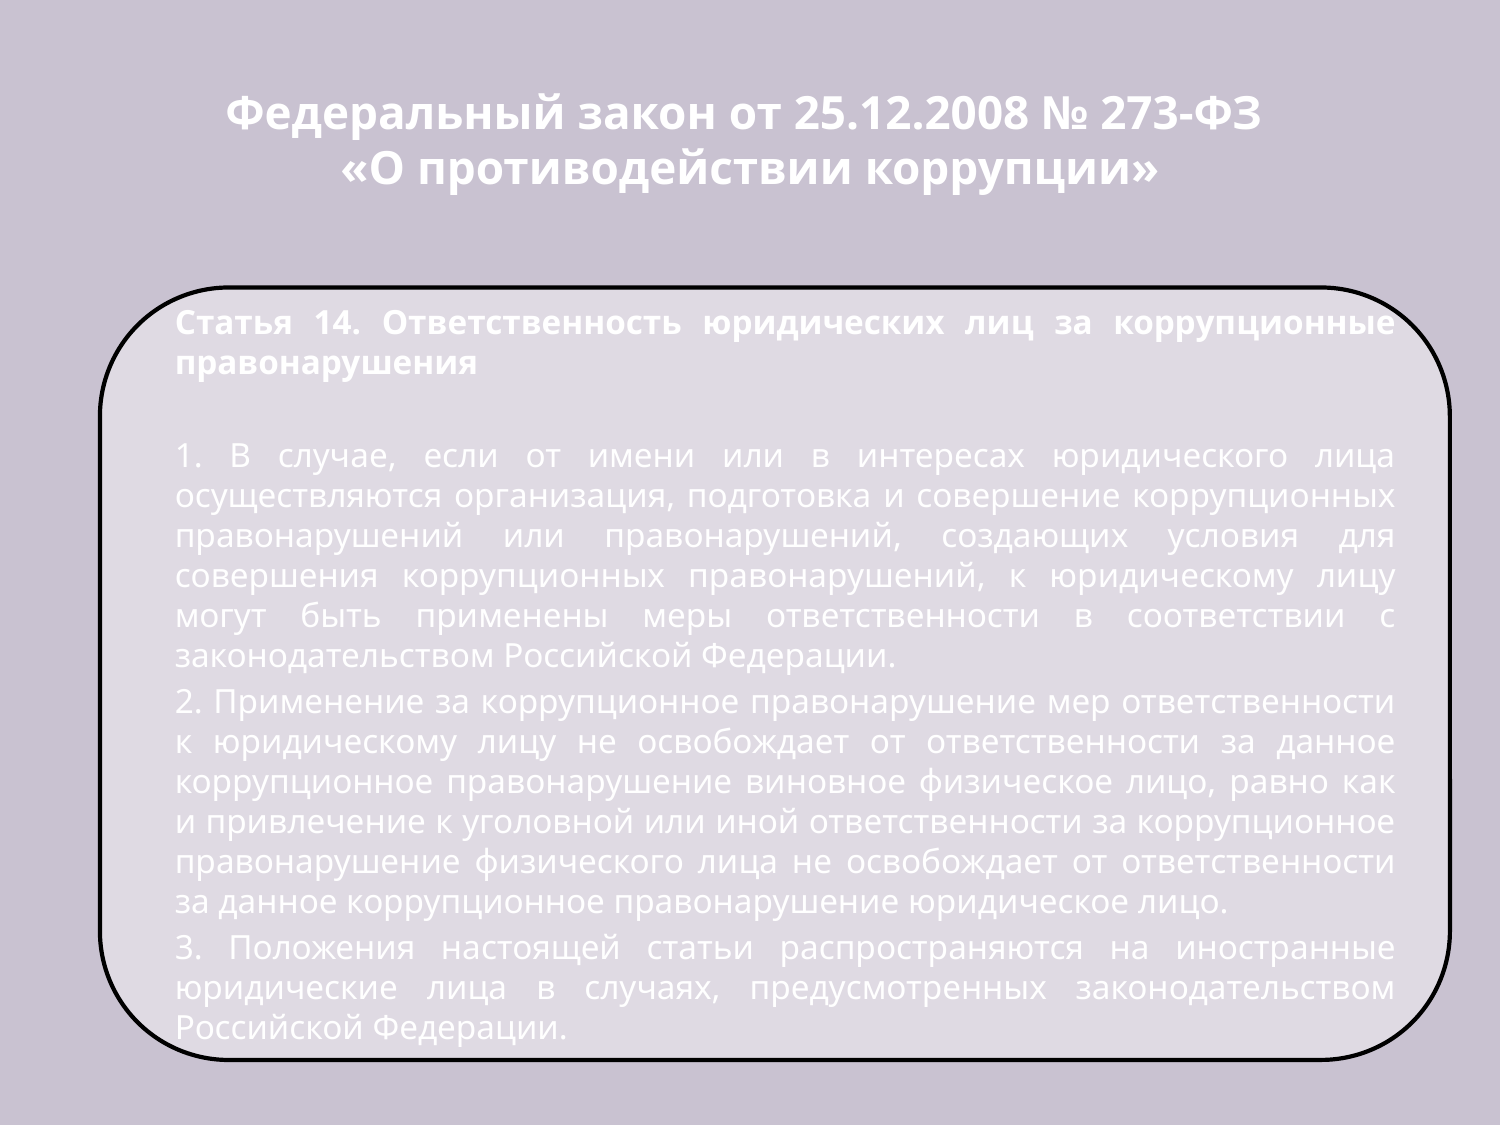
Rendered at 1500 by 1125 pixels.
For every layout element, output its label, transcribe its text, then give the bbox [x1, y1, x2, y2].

title Федеральный закон от 25.12.2008 № 273-ФЗ «О противодействии коррупции» [75, 45, 1425, 233]
text_box Статья 14. Ответственность юридических лиц за коррупционные правонарушения 1. В случае, если от имени или в интересах юридического лица осуществляются организация, подготовка и совершение коррупционных правонарушений или правонарушений, создающих условия для совершения коррупционных правонарушений, к юридическому лицу могут быть применены меры ответственности в соответствии с законодательством Российской Федерации. 2. Применение за коррупционное правонарушение мер ответственности к юридическому лицу не освобождает от ответственности за данное коррупционное правонарушение виновное физическое лицо, равно как и привлечение к уголовной или иной ответственности за коррупционное правонарушение физического лица не освобождает от ответственности за данное коррупционное правонарушение юридическое лицо. 3. Положения настоящей статьи распространяются на иностранные юридические лица в случаях, предусмотренных законодательством Российской Федерации. [97, 285, 1453, 1063]
